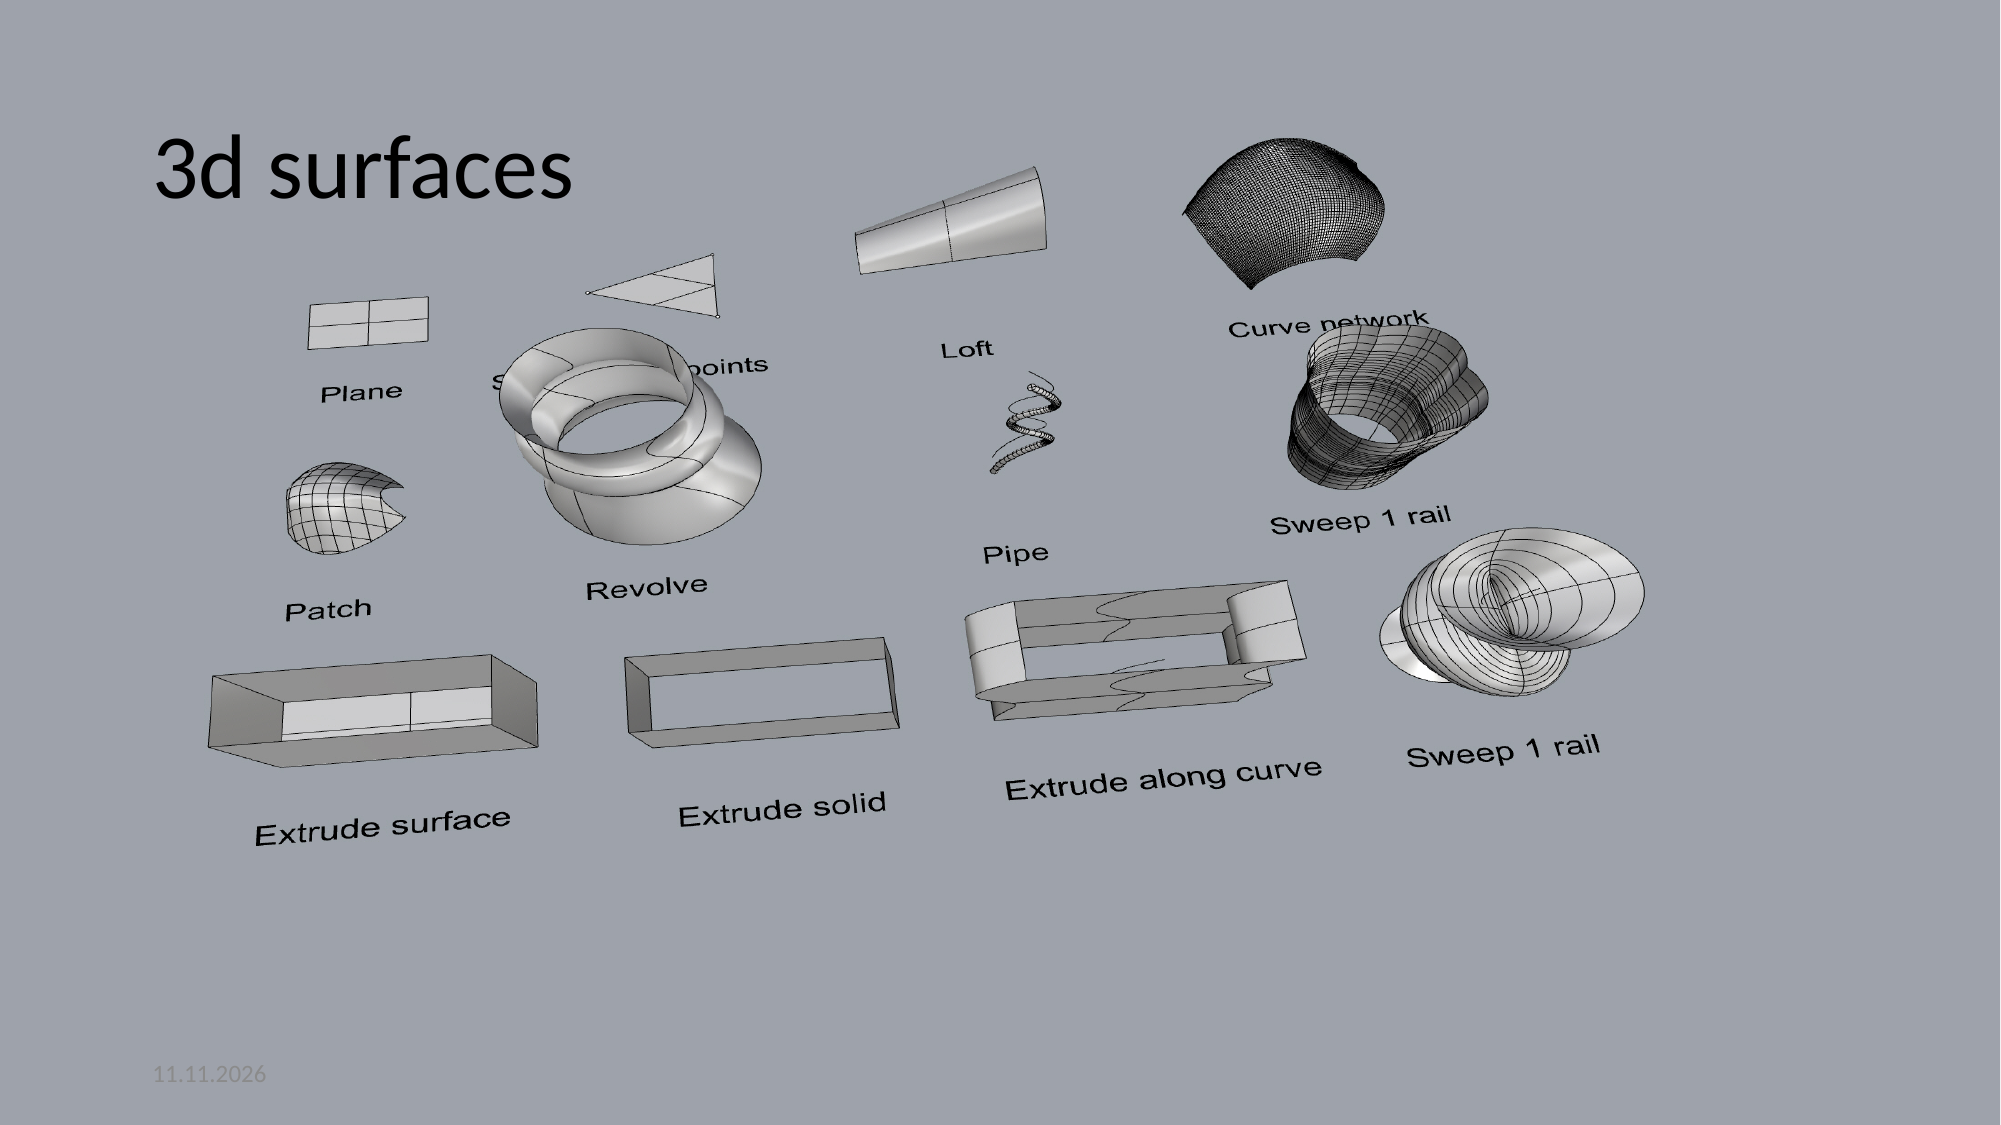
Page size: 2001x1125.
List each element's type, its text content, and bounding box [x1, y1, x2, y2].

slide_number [137, 1042, 588, 1103]
title 3d surfaces [137, 59, 1863, 278]
picture [0, 0, 2001, 1125]
